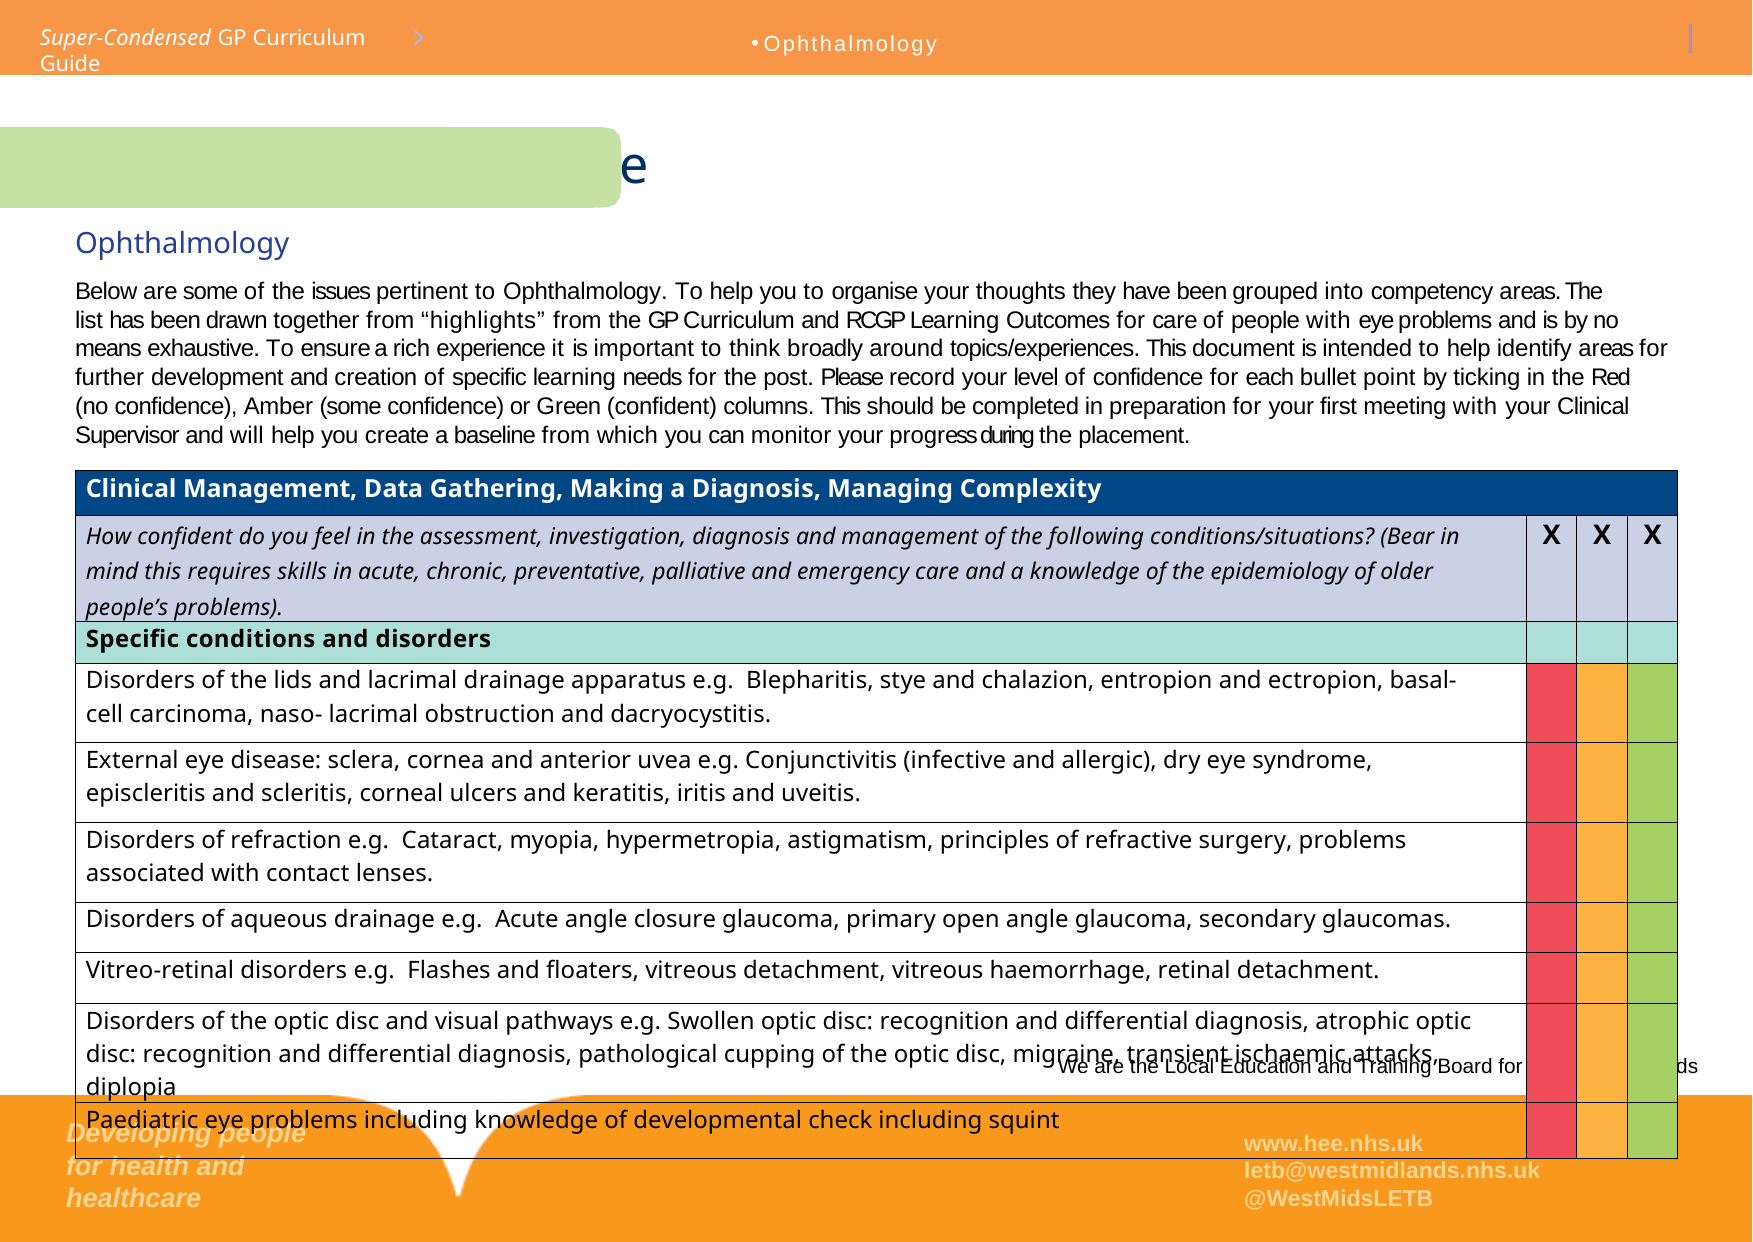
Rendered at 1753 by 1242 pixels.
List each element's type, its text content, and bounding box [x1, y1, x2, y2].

table_cell X [1628, 516, 1677, 621]
table_cell [1577, 903, 1627, 952]
table_cell [1628, 953, 1677, 1003]
table_cell [1628, 1004, 1677, 1093]
table_cell [1577, 743, 1627, 822]
table_cell [1577, 953, 1627, 1003]
table_header Clinical Management, Data Gathering, Making a Diagnosis, Managing Complexity [76, 471, 1677, 515]
picture [0, 1095, 1753, 1242]
table_cell [1577, 823, 1627, 902]
table_cell Disorders of the lids and lacrimal drainage apparatus e.g. Blepharitis, stye and chalazion, entropion and ectropion, basal-cell carcinoma, naso- lacrimal obstruction and dacryocystitis. [76, 664, 1526, 742]
table_cell [1527, 1004, 1576, 1093]
text_box Super-Condensed GP Curriculum Guide [37, 23, 409, 53]
table_cell [1577, 622, 1627, 663]
table_cell [1628, 622, 1677, 663]
table_cell [1628, 743, 1677, 822]
table_cell [1527, 953, 1576, 1003]
table_cell X [1577, 516, 1627, 621]
table_cell [1628, 664, 1677, 742]
table_cell [1577, 664, 1627, 742]
table_cell How confident do you feel in the assessment, investigation, diagnosis and management of the following conditions/situations? (Bear in mind this requires skills in acute, chronic, preventative, palliative and emergency care and a knowledge of the epidemiology of older people’s problems). [76, 516, 1526, 621]
text_box [0, 126, 622, 208]
text_box Ophthalmology [429, 23, 1276, 59]
text_box Confidence Rating Scale Ophthalmology Below are some of the issues pertinent to Ophthalmology. To help you to organise your thoughts they have been grouped into competency areas. The list has been drawn together from “highlights” from the GP Curriculum and RCGP Learning Outcomes for care of people with eye problems and is by no means exhaustive. To ensure a rich experience it is important to think broadly around topics/experiences. This document is intended to help identify areas for further development and creation of specific learning needs for the post. Please record your level of confidence for each bullet point by ticking in the Red (no confidence), Amber (some confidence) or Green (confident) columns. This should be completed in preparation for your first meeting with your Clinical Supervisor and will help you create a baseline from which you can monitor your progress during the placement. [72, 131, 1673, 451]
text_box [0, 0, 1753, 75]
table_cell X [1527, 516, 1576, 621]
text_box We are the Local Education and Training Board for the West Midlands [1678, 1045, 1714, 1093]
table_cell [1527, 823, 1576, 902]
table_cell Vitreo-retinal disorders e.g. Flashes and floaters, vitreous detachment, vitreous haemorrhage, retinal detachment. [76, 953, 1526, 1003]
table_cell [1527, 743, 1576, 822]
table_cell [1527, 903, 1576, 952]
table_cell Disorders of refraction e.g. Cataract, myopia, hypermetropia, astigmatism, principles of refractive surgery, problems associated with contact lenses. [76, 823, 1526, 902]
table_cell [1527, 622, 1576, 663]
table_cell [1628, 823, 1677, 902]
table_cell External eye disease: sclera, cornea and anterior uvea e.g. Conjunctivitis (infective and allergic), dry eye syndrome, episcleritis and scleritis, corneal ulcers and keratitis, iritis and uveitis. [76, 743, 1526, 822]
table_cell Disorders of aqueous drainage e.g. Acute angle closure glaucoma, primary open angle glaucoma, secondary glaucomas. [76, 903, 1526, 952]
table_cell [1628, 903, 1677, 952]
text_box [414, 30, 423, 45]
table_cell Disorders of the optic disc and visual pathways e.g. Swollen optic disc: recognition and differential diagnosis, atrophic optic disc: recognition and differential diagnosis, pathological cupping of the optic disc, migraine, transient ischaemic attacks, diplopia [76, 1004, 1526, 1093]
table_cell Specific conditions and disorders [76, 622, 1526, 663]
table_cell [1577, 1004, 1627, 1093]
table_cell [1527, 664, 1576, 742]
